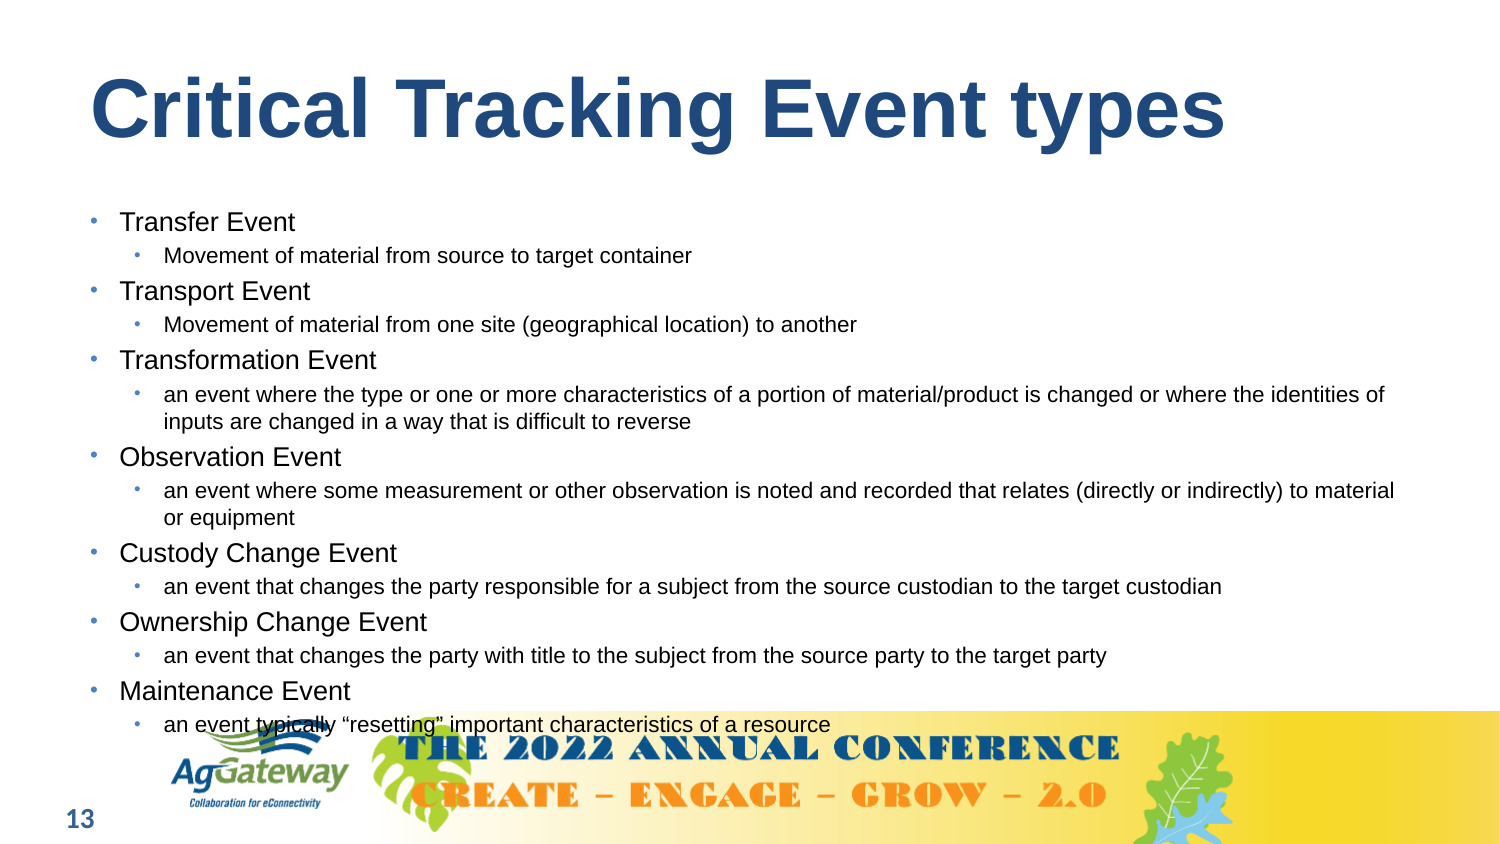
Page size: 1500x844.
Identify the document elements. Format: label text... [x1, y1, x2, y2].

title Critical Tracking Event types [75, 33, 1425, 175]
picture [90, 711, 1500, 844]
list Transfer Event Movement of material from source to target container Transport Event Movement of material from one site (geographical location) to another Transformation Event an event where the type or one or more characteristics of a portion of material/product is changed or where the identities of inputs are changed in a way that is difficult to reverse Observation Event an event where some measurement or other observation is noted and recorded that relates (directly or indirectly) to material or equipment Custody Change Event an event that changes the party responsible for a subject from the source custodian to the target custodian Ownership Change Event an event that changes the party with title to the subject from the source party to the target party Maintenance Event an event typically “resetting” important characteristics of a resource [75, 196, 1425, 754]
slide_number 13 [50, 796, 225, 838]
